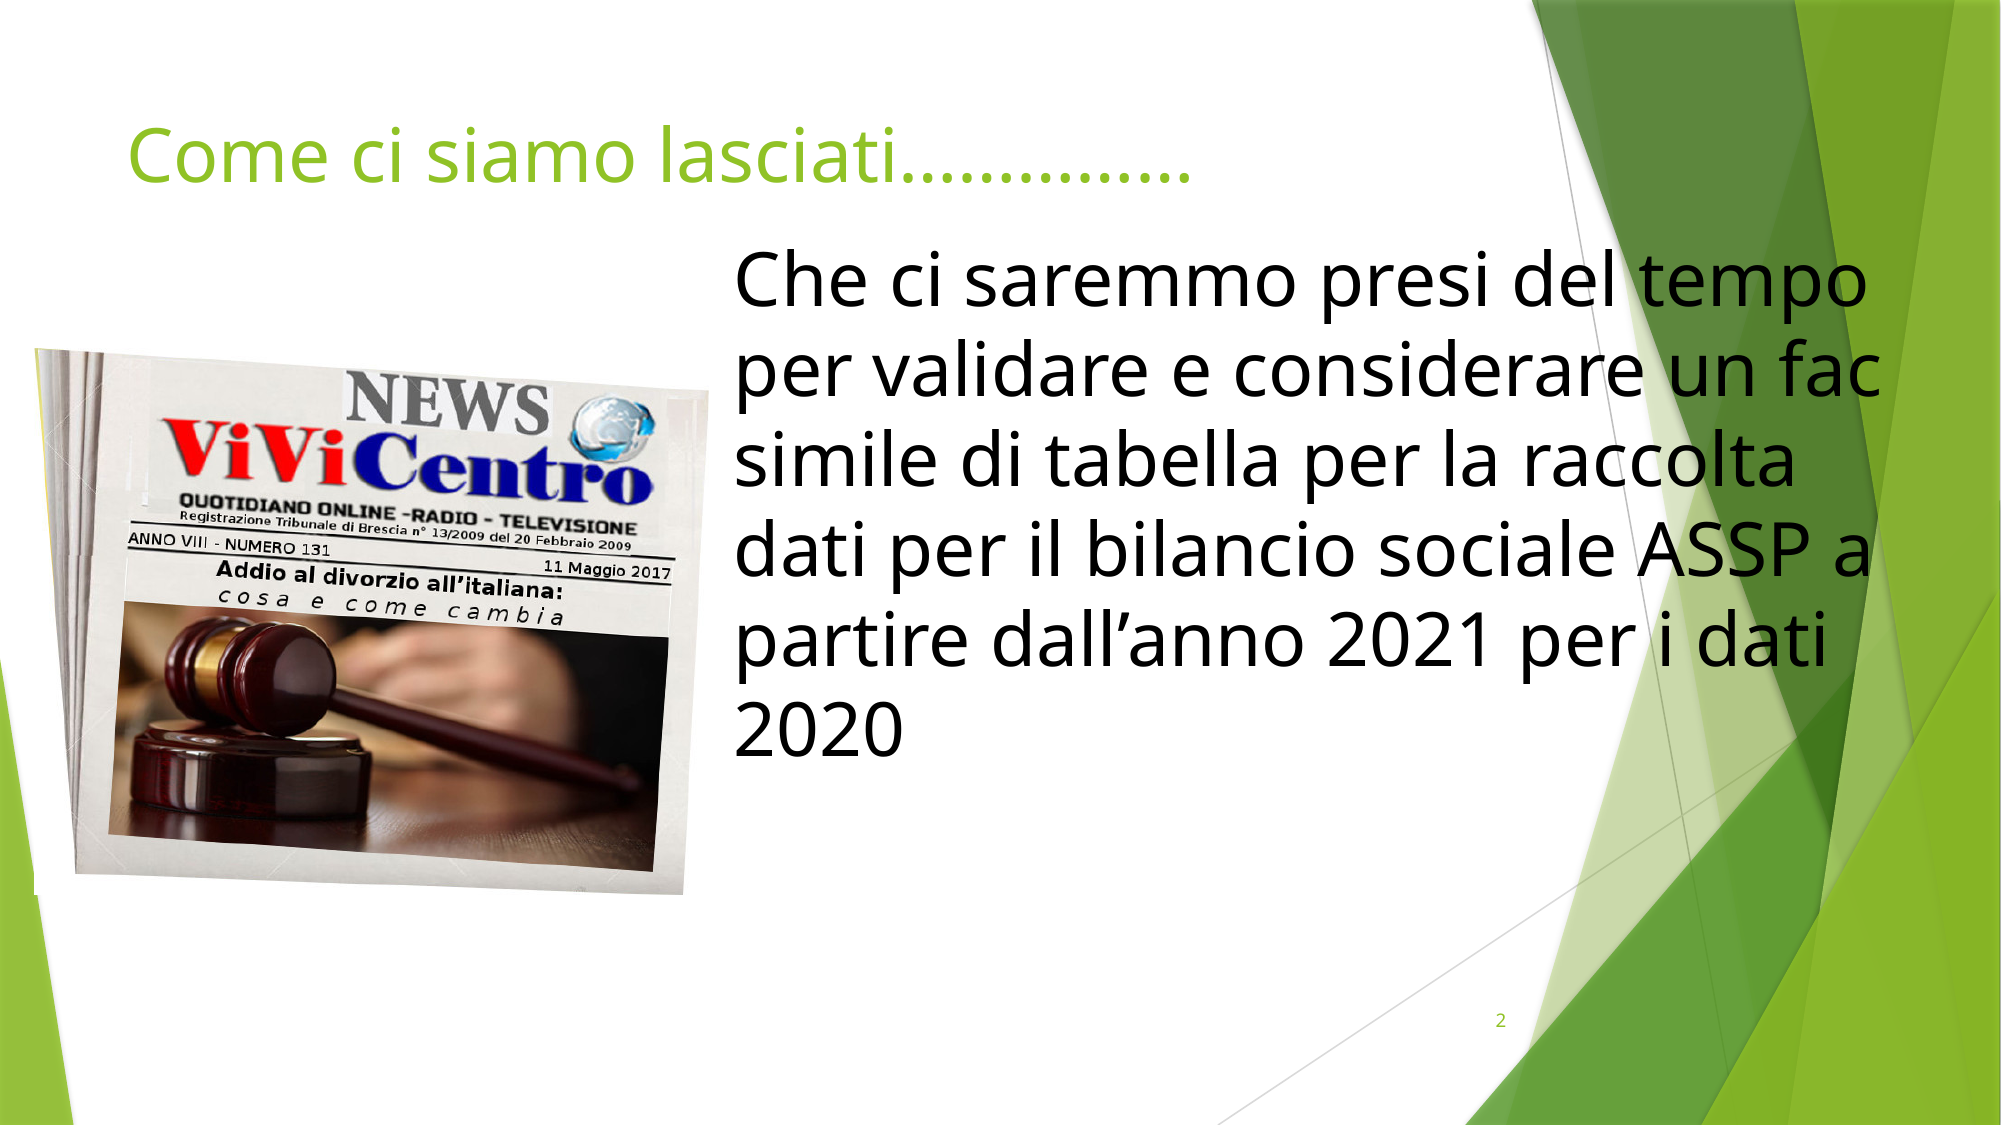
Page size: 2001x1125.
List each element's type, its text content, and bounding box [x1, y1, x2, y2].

text_box Che ci saremmo presi del tempo per validare e considerare un fac simile di tabella per la raccolta dati per il bilancio sociale ASSP a partire dall’anno 2021 per i dati 2020 [719, 224, 1939, 780]
title Come ci siamo lasciati…………… [111, 99, 1522, 317]
slide_number 2 [1409, 991, 1522, 1051]
picture [33, 348, 710, 895]
